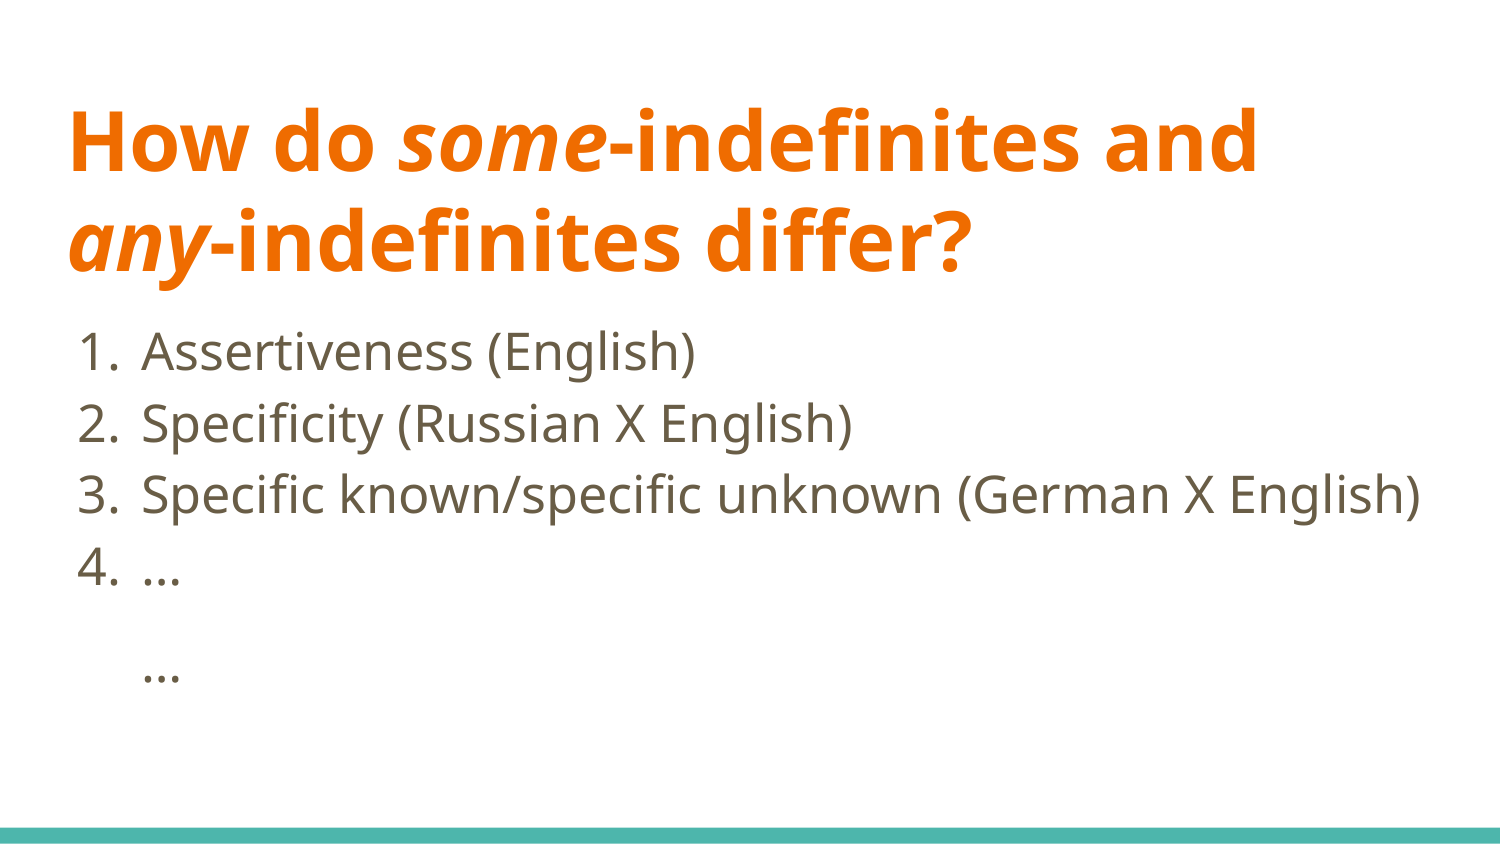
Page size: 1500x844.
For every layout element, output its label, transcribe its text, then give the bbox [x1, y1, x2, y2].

title How do some-indefinites and any-indefinites differ? [51, 72, 1449, 189]
list Assertiveness (English) Specificity (Russian X English) Specific known/specific unknown (German X English) … … [51, 293, 1449, 737]
